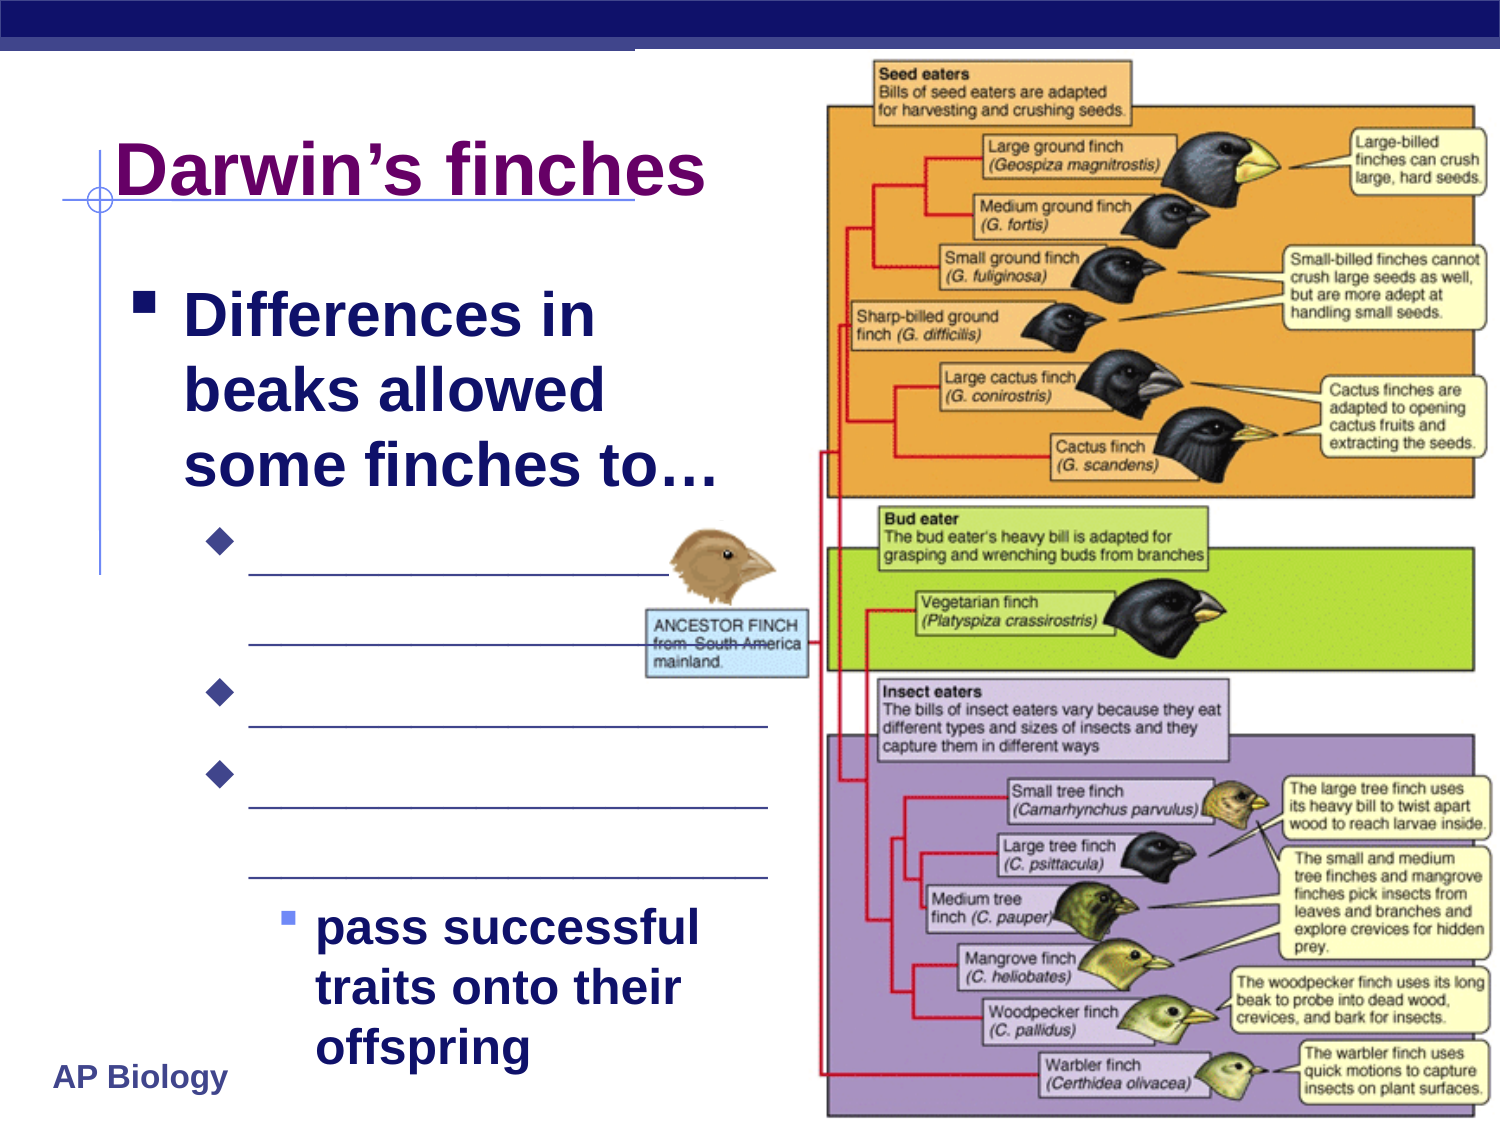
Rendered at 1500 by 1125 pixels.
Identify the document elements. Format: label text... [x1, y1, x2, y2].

list Differences in beaks allowed some finches to… ________________________________ ________________ ________________________________ pass successful traits onto their offspring [112, 266, 630, 1102]
picture [635, 49, 1500, 1125]
title Darwin’s finches [99, 112, 630, 238]
